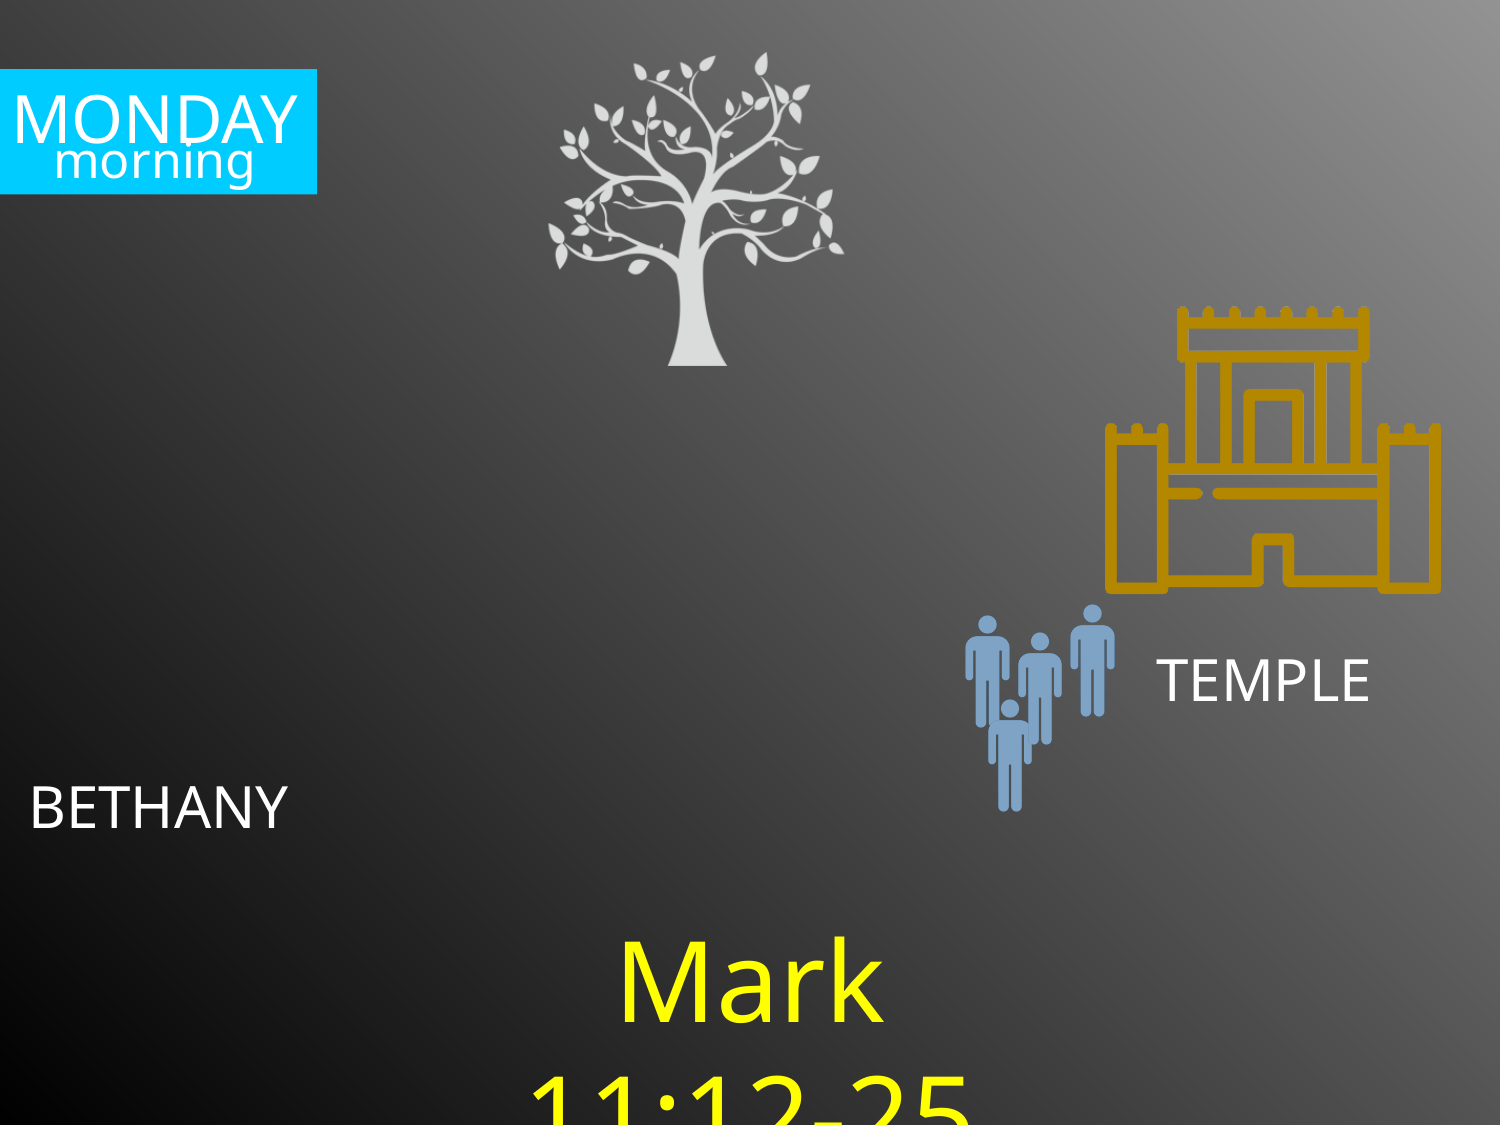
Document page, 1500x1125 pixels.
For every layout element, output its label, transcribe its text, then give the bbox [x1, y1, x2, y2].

text_box MONDAY [0, 69, 314, 120]
picture [957, 282, 1441, 816]
text_box morning [0, 120, 314, 196]
text_box TEMPLE [1123, 635, 1423, 721]
text_box Mark 11:12-25 [496, 902, 1004, 1125]
text_box [0, 68, 318, 195]
text_box BETHANY [0, 762, 318, 848]
picture [539, 52, 854, 366]
